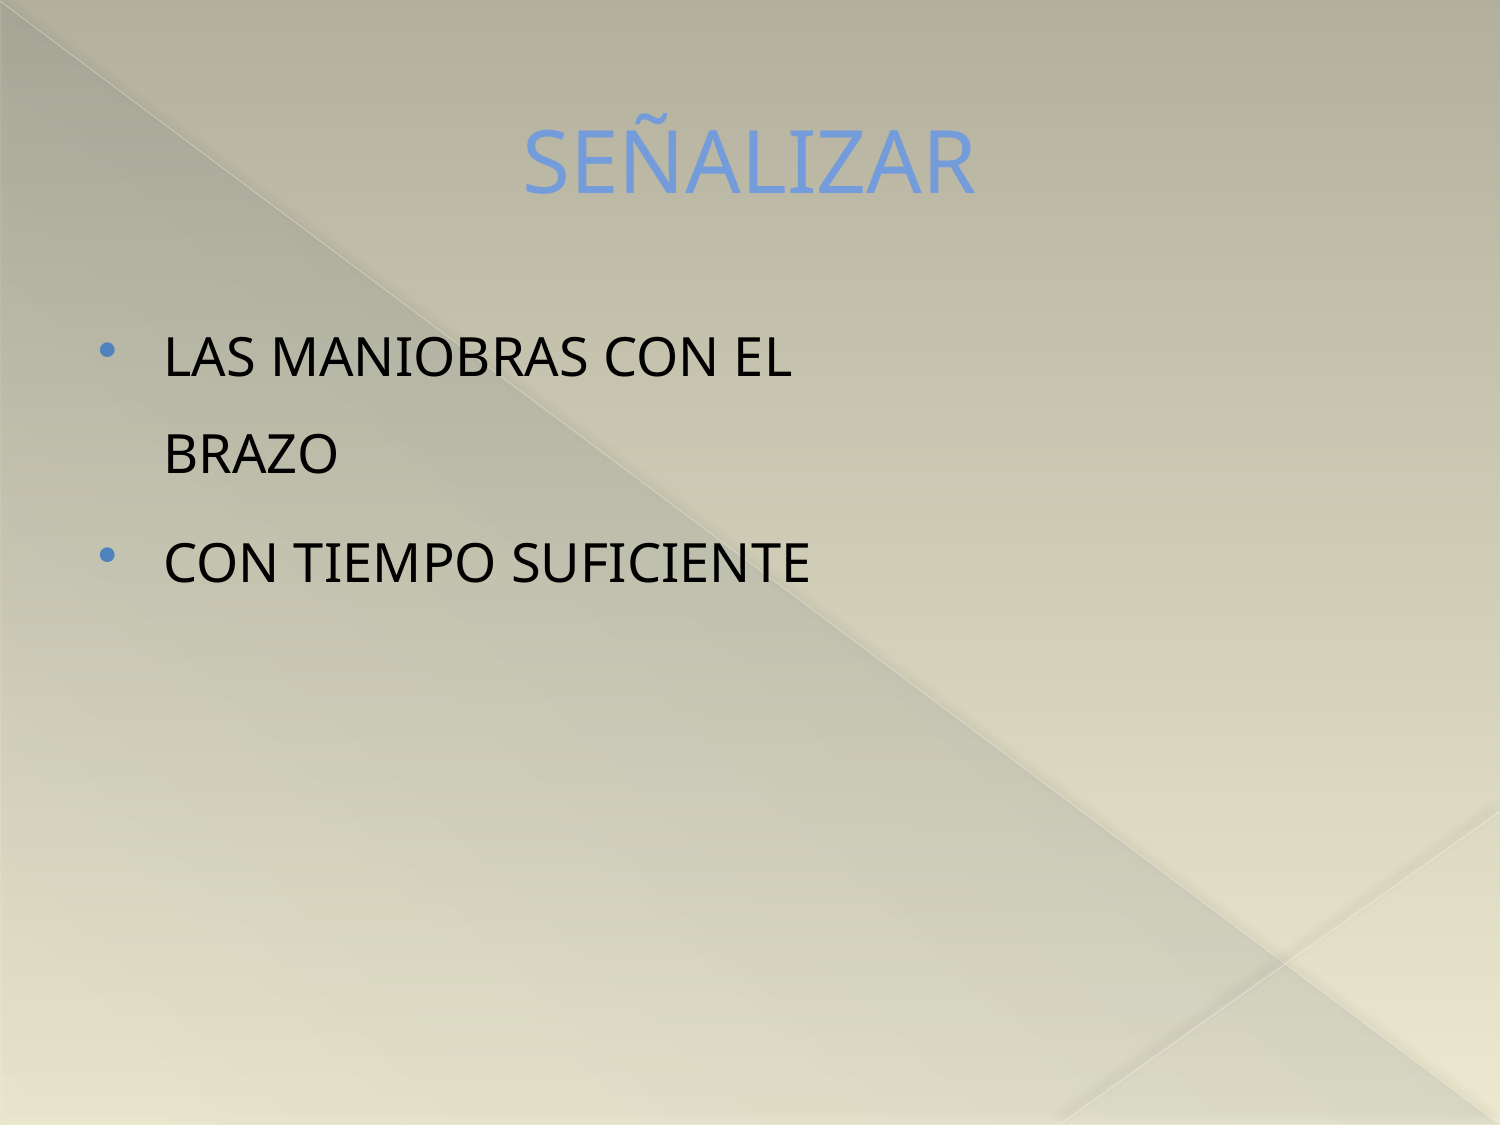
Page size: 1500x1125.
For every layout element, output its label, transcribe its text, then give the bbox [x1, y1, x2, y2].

list LAS MANIOBRAS CON EL BRAZO CON TIEMPO SUFICIENTE [75, 282, 844, 1025]
title SEÑALIZAR [75, 43, 1425, 274]
